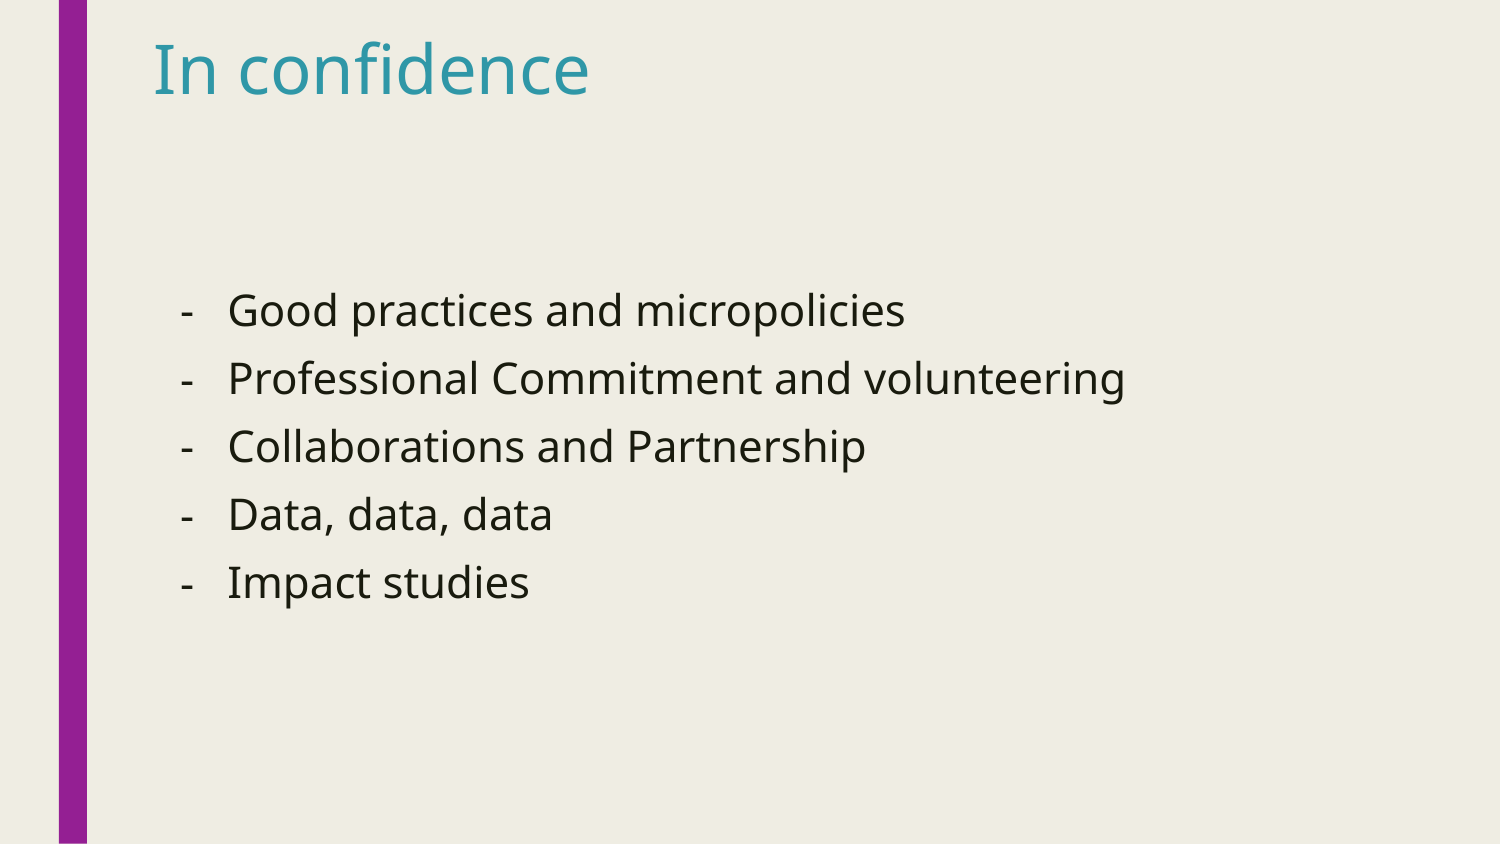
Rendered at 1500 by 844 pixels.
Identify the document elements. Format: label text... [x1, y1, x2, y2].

list Good practices and micropolicies Professional Commitment and volunteering Collaborations and Partnership Data, data, data Impact studies [168, 281, 1351, 722]
title In confidence [142, 30, 1324, 214]
